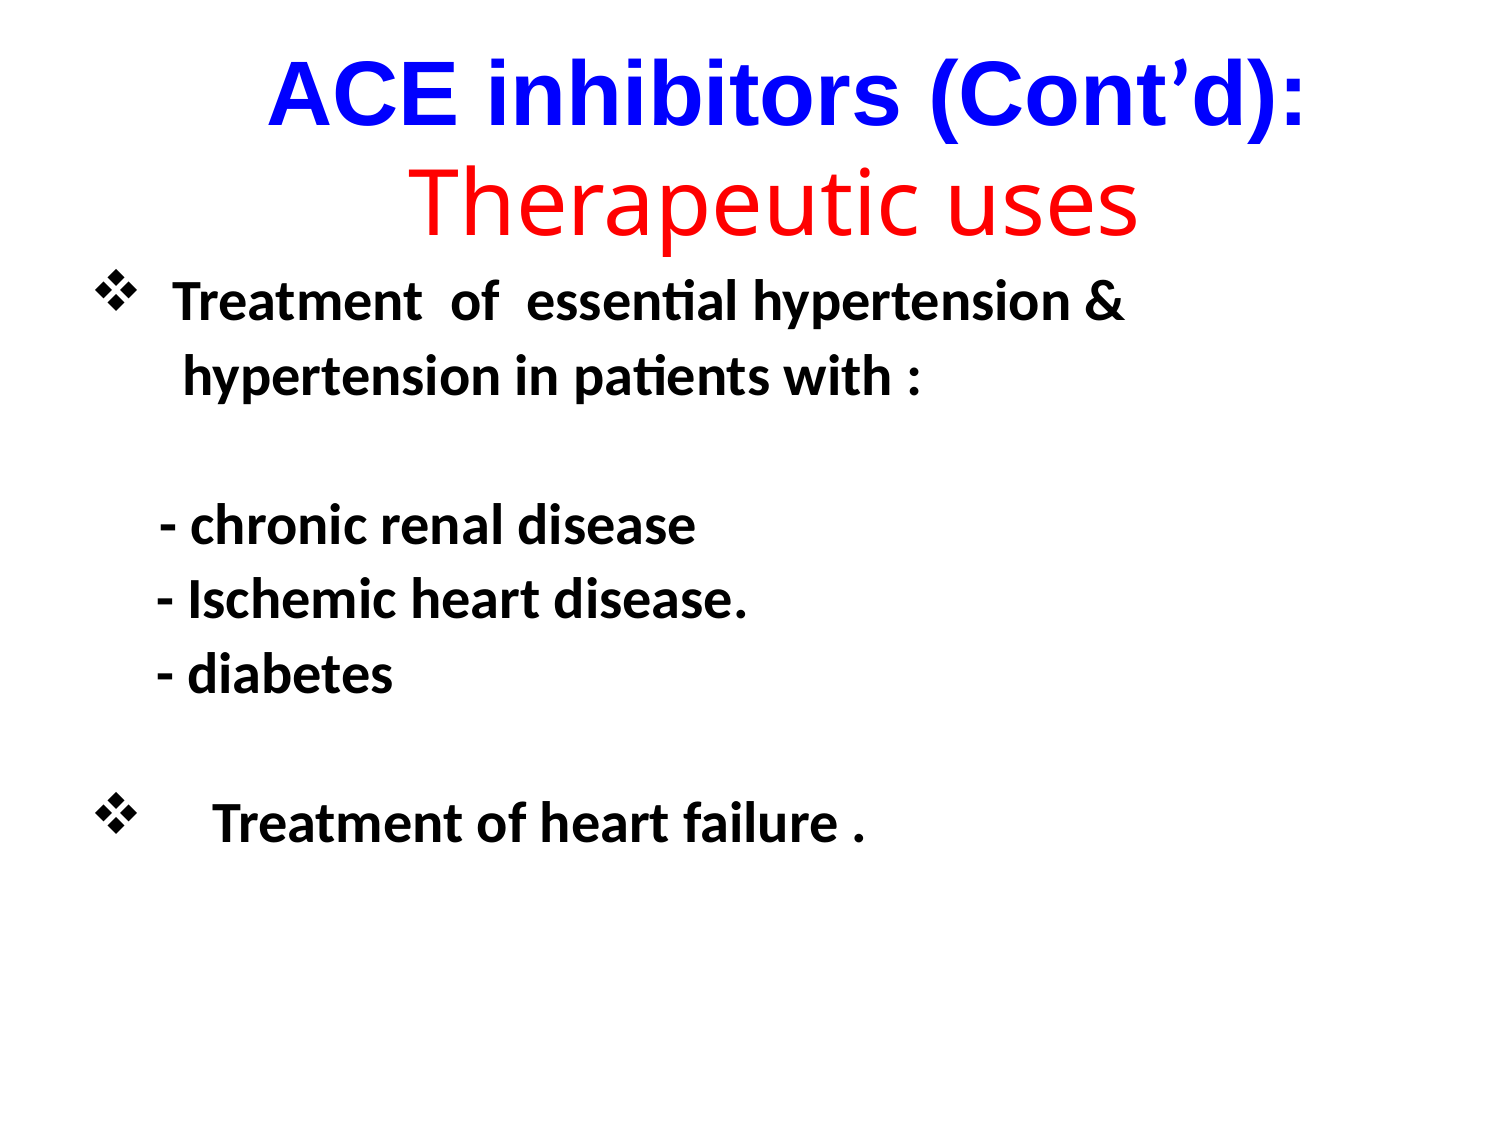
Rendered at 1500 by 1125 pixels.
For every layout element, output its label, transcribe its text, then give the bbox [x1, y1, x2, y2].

title ACE inhibitors (Cont’d): Therapeutic uses [137, 49, 1413, 238]
list Treatment of essential hypertension & hypertension in patients with : - chronic renal disease - Ischemic heart disease. - diabetes Treatment of heart failure . [74, 262, 1426, 1038]
